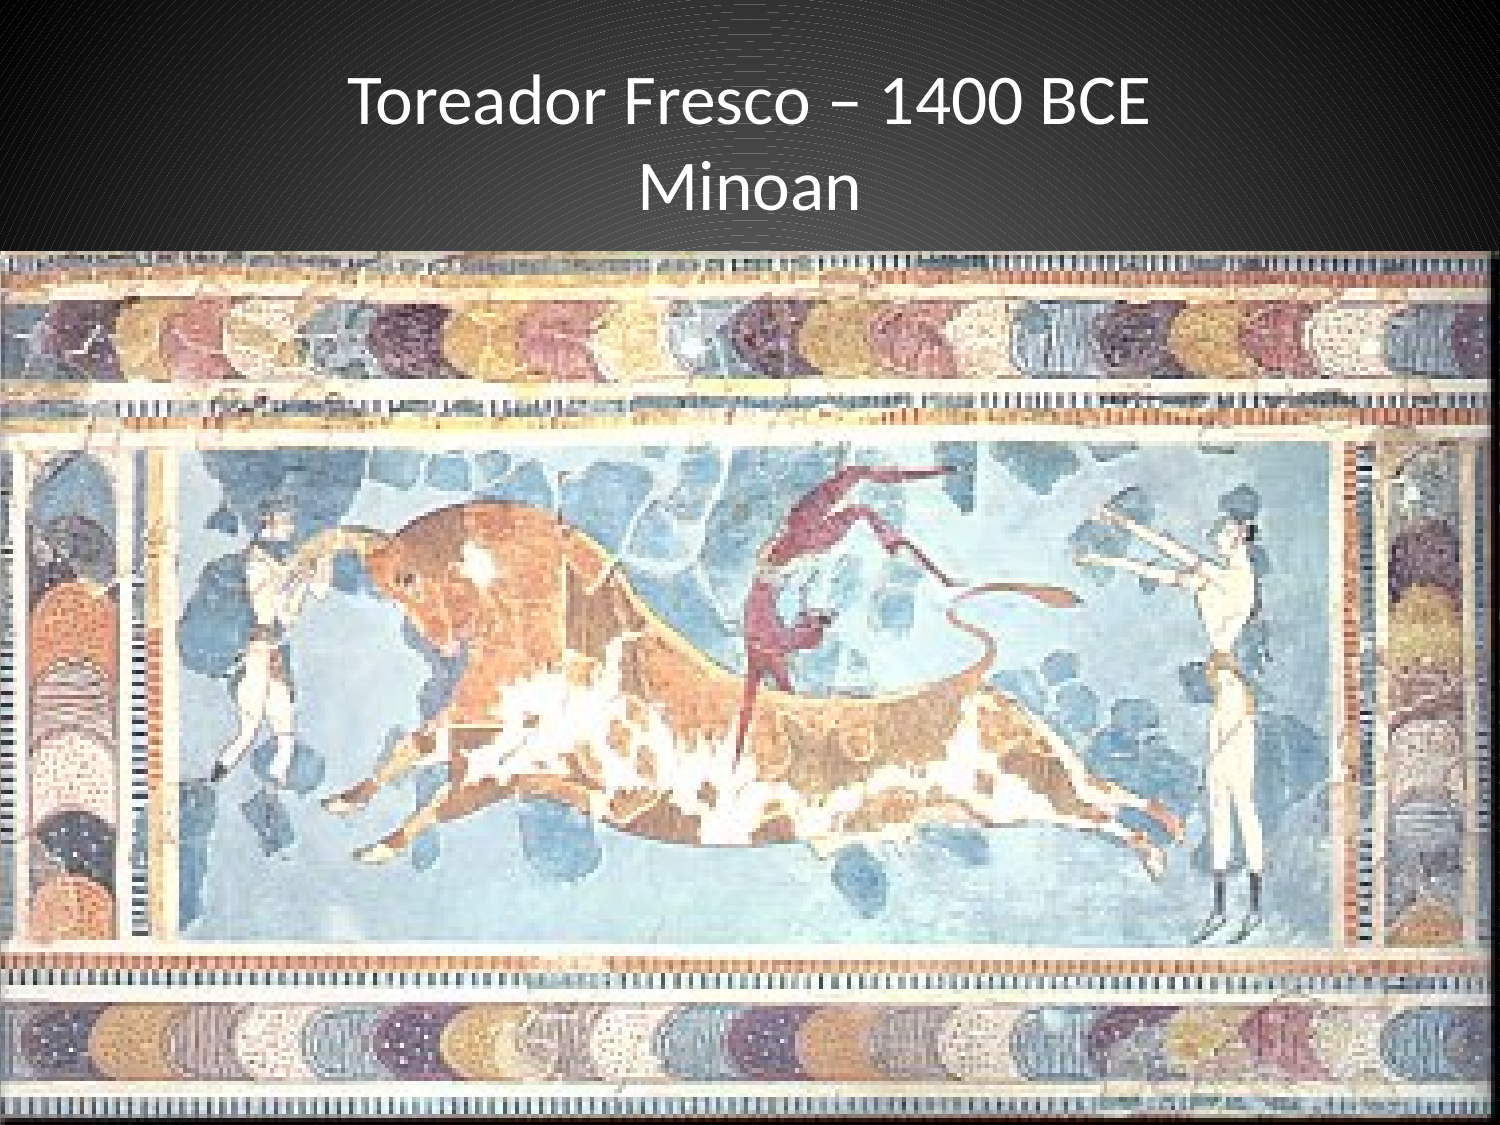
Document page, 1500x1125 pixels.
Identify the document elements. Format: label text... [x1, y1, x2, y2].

picture [0, 250, 1499, 1125]
title Toreador Fresco – 1400 BCE Minoan [75, 45, 1425, 233]
